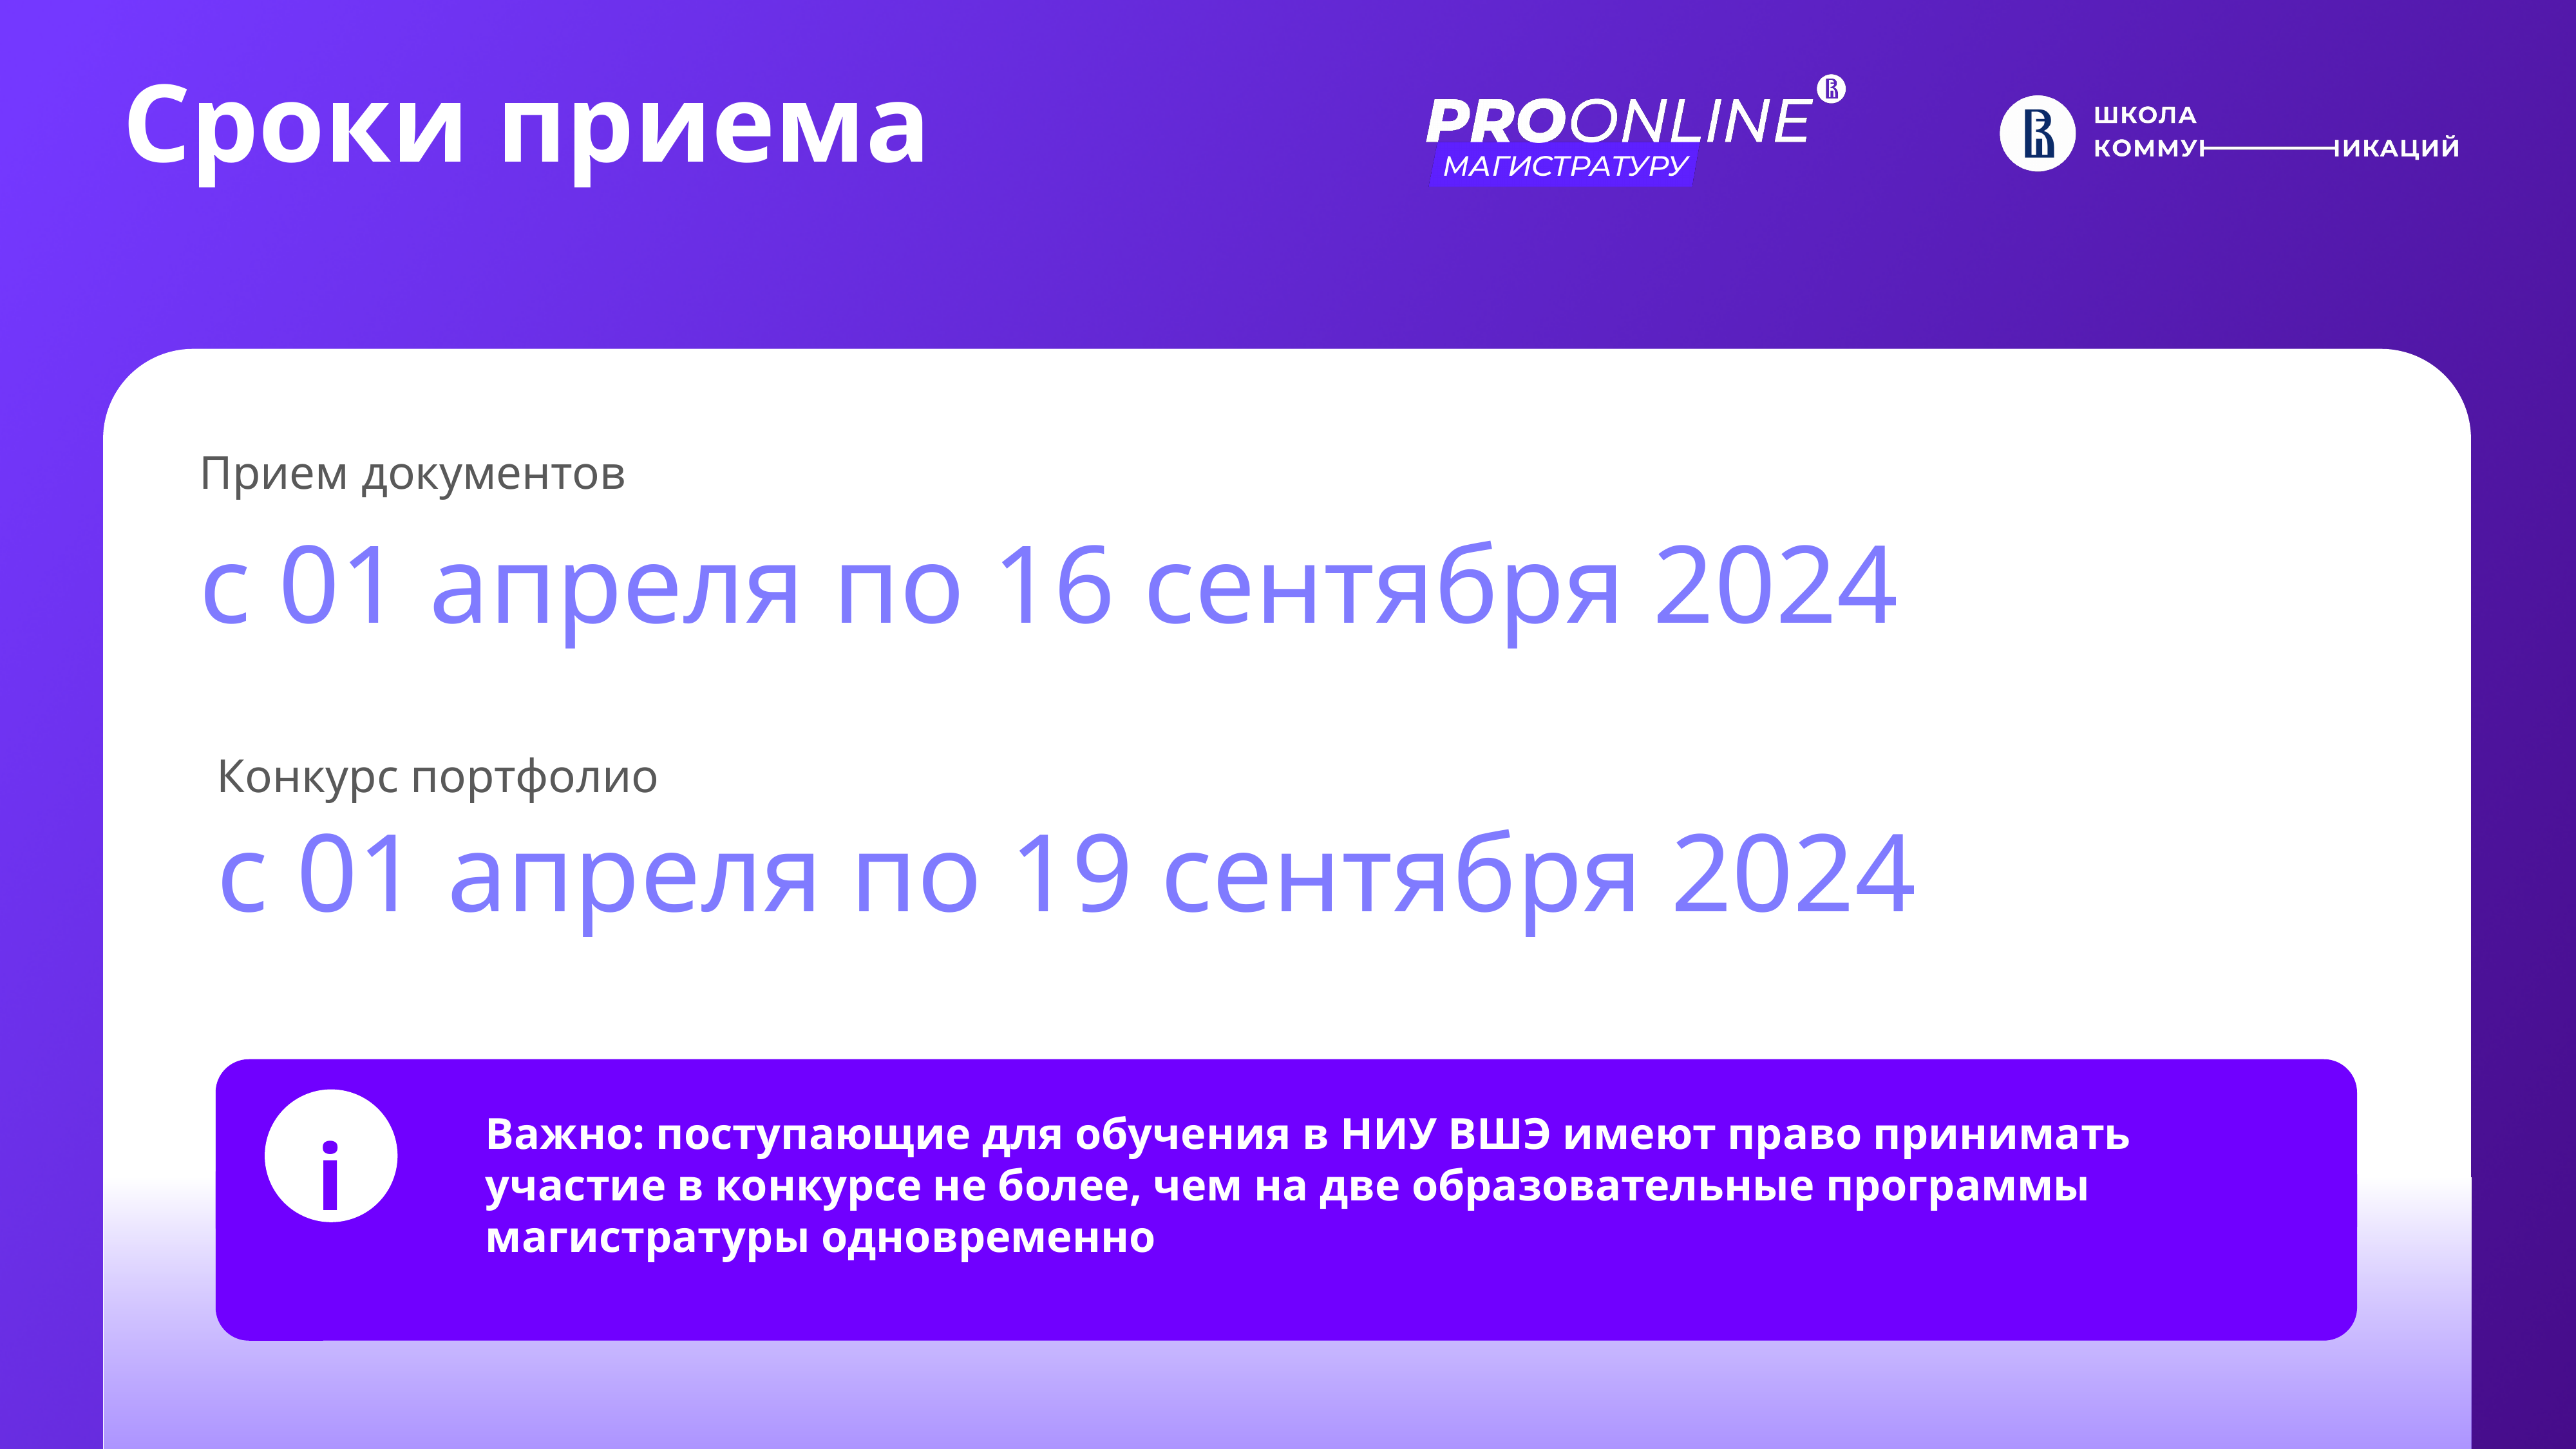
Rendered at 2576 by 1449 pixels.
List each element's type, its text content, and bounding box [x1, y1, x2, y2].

text_box Прием документов [180, 433, 866, 496]
text_box с 01 апреля по 19 сентября 2024 [197, 785, 2134, 953]
text_box Конкурс портфолио [197, 737, 883, 811]
text_box с 01 апреля по 16 сентября 2024 [180, 496, 2401, 793]
text_box [103, 348, 2471, 1449]
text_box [215, 1059, 2358, 1341]
picture [0, 0, 2576, 1449]
text_box [104, 1177, 2472, 1449]
subtitle Сроки приема [103, 44, 1379, 290]
